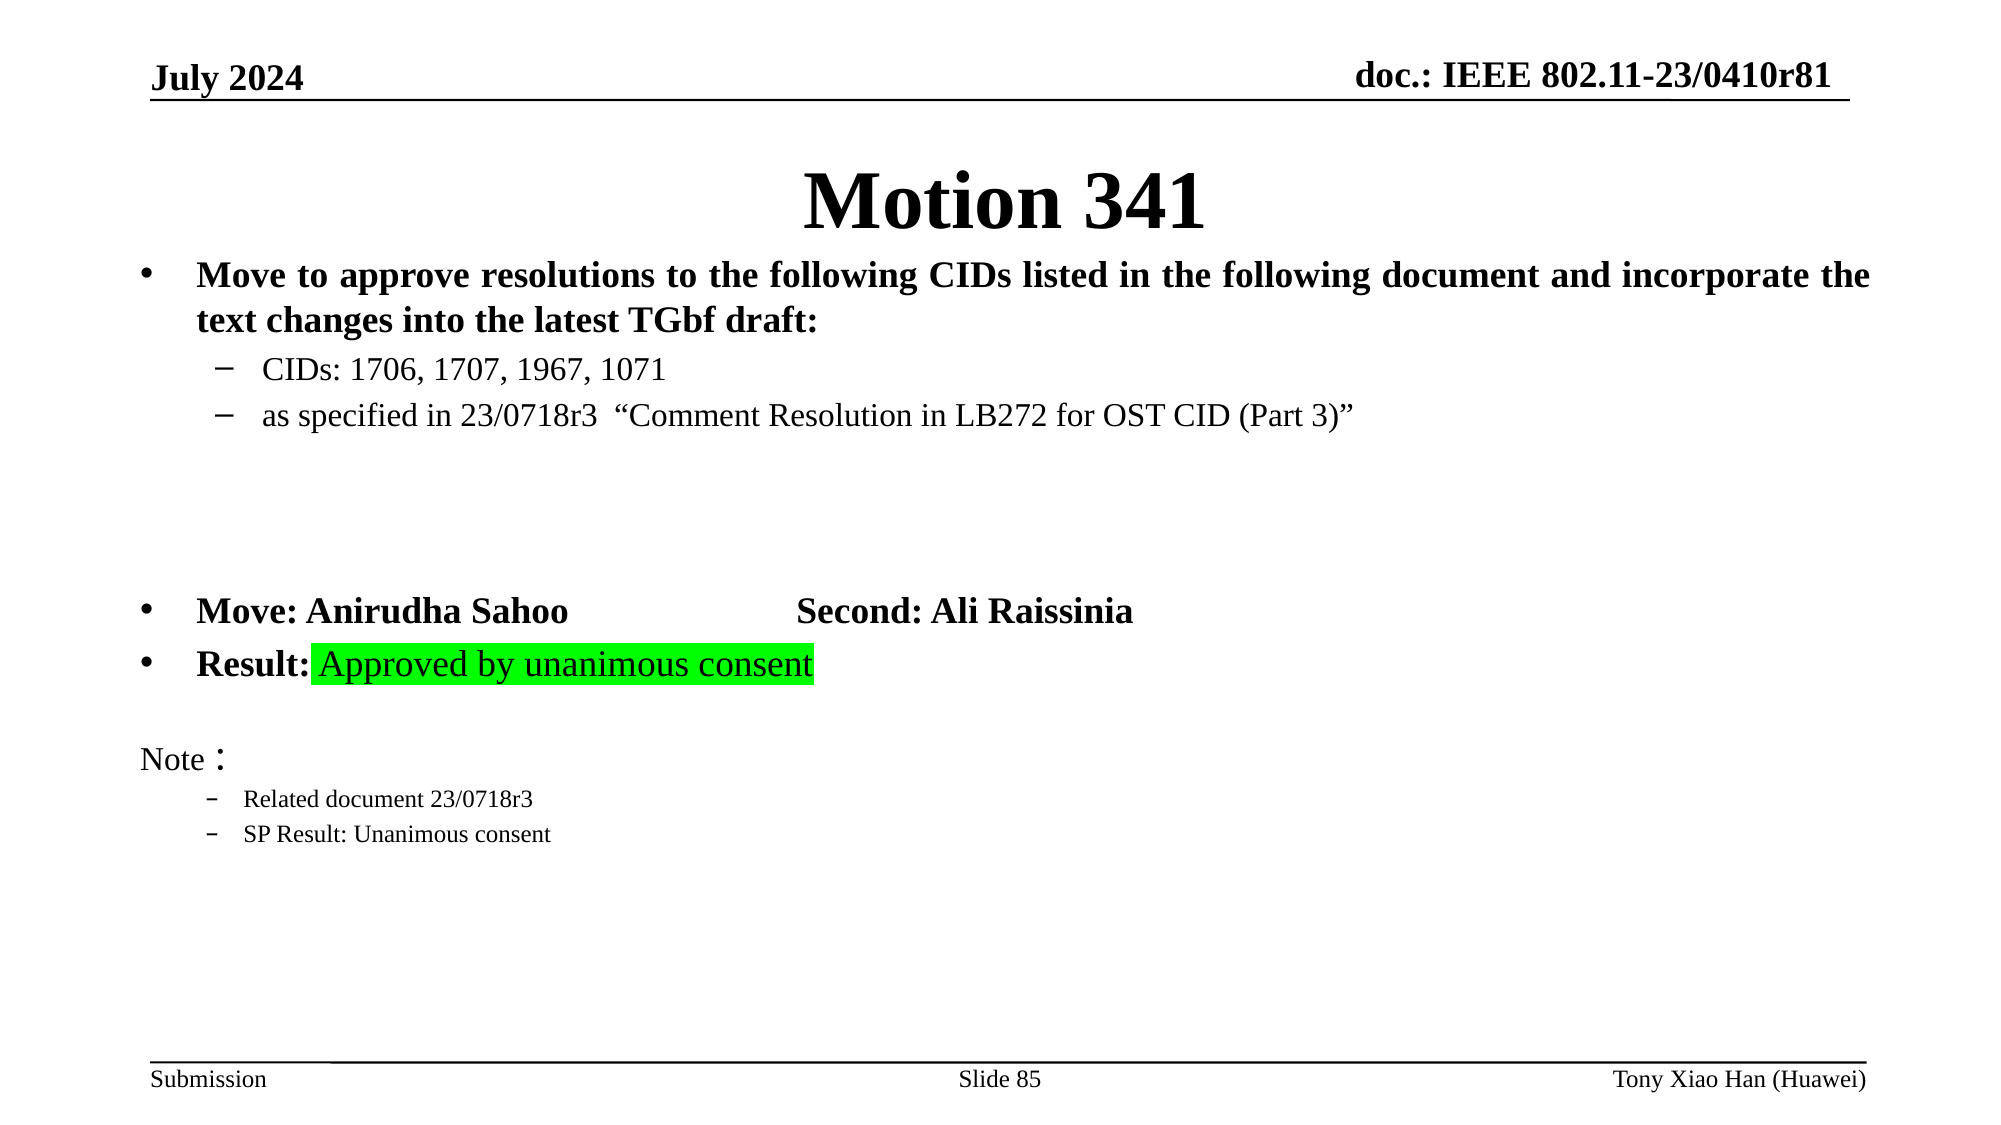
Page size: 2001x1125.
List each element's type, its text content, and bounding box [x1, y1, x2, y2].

text_box Motion 341 [368, 137, 1644, 212]
text_box Move to approve resolutions to the following CIDs listed in the following document and incorporate the text changes into the latest TGbf draft: CIDs: 1706, 1707, 1967, 1071 as specified in 23/0718r3 “Comment Resolution in LB272 for OST CID (Part 3)” Move: Anirudha Sahoo Second: Ali Raissinia Result: Approved by unanimous consent Note： Related document 23/0718r3 SP Result: Unanimous consent [125, 212, 1888, 900]
